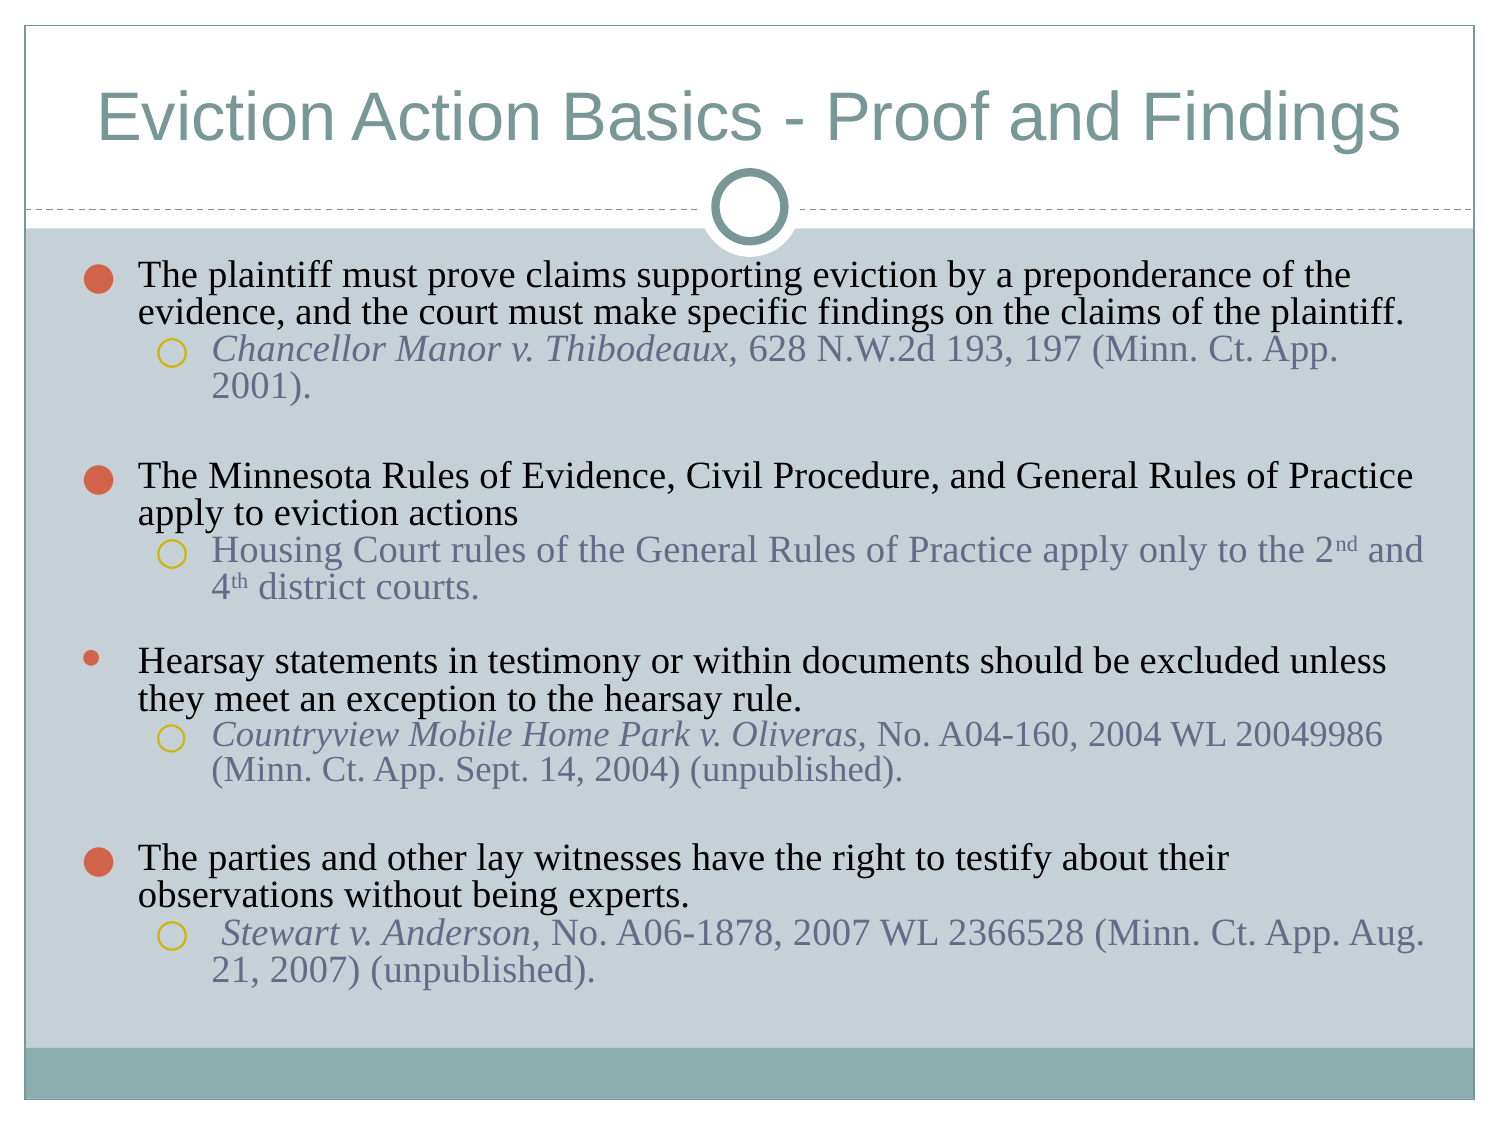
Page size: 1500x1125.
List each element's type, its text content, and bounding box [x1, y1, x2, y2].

list The plaintiff must prove claims supporting eviction by a preponderance of the evidence, and the court must make specific findings on the claims of the plaintiff. Chancellor Manor v. Thibodeaux, 628 N.W.2d 193, 197 (Minn. Ct. App. 2001). The Minnesota Rules of Evidence, Civil Procedure, and General Rules of Practice apply to eviction actions Housing Court rules of the General Rules of Practice apply only to the 2nd and 4th district courts. Hearsay statements in testimony or within documents should be excluded unless they meet an exception to the hearsay rule. Countryview Mobile Home Park v. Oliveras, No. A04-160, 2004 WL 20049986 (Minn. Ct. App. Sept. 14, 2004) (unpublished). The parties and other lay witnesses have the right to testify about their observations without being experts. Stewart v. Anderson, No. A06-1878, 2007 WL 2366528 (Minn. Ct. App. Aug. 21, 2007) (unpublished). [49, 250, 1445, 1001]
title Eviction Action Basics - Proof and Findings [49, 37, 1450, 162]
